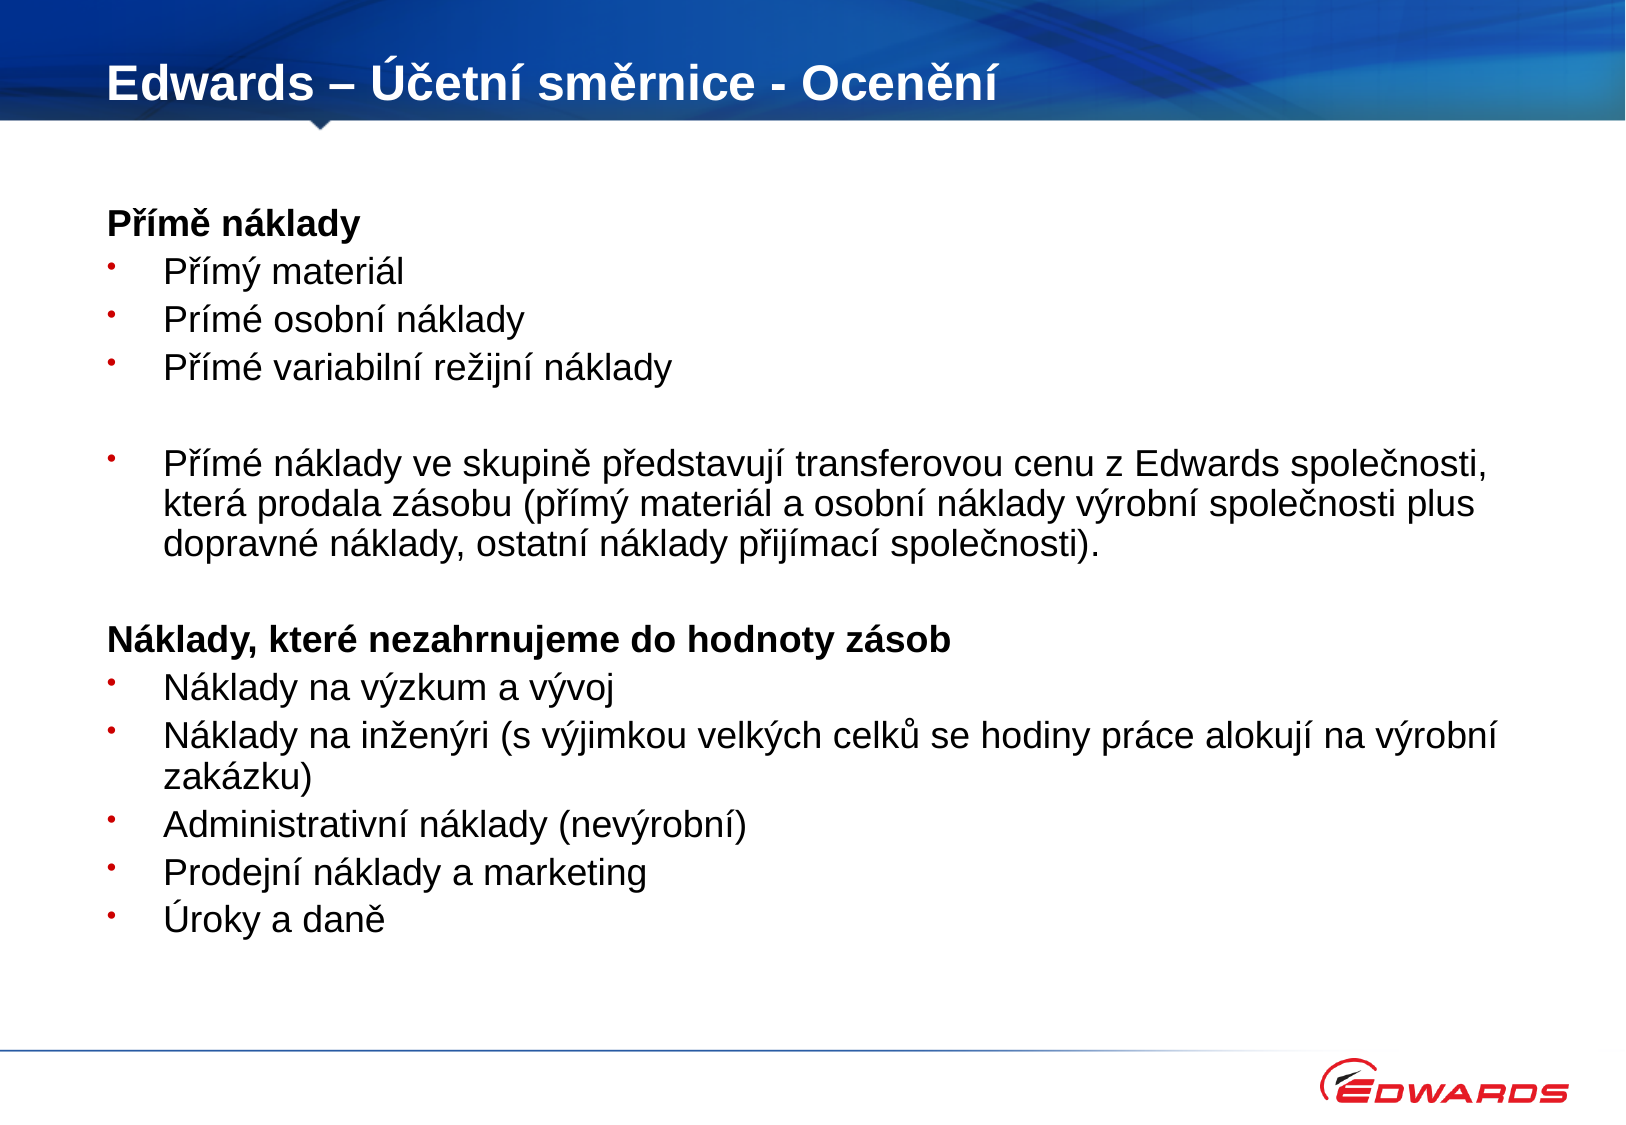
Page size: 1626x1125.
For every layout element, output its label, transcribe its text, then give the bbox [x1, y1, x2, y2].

title Edwards – Účetní směrnice - Ocenění [91, 42, 1557, 118]
picture [0, 0, 1626, 1125]
list Přímě náklady Přímý materiál Prímé osobní náklady Přímé variabilní režijní náklady Přímé náklady ve skupině představují transferovou cenu z Edwards společnosti, která prodala zásobu (přímý materiál a osobní náklady výrobní společnosti plus dopravné náklady, ostatní náklady přijímací společnosti). Náklady, které nezahrnujeme do hodnoty zásob Náklady na výzkum a vývoj Náklady na inženýri (s výjimkou velkých celků se hodiny práce alokují na výrobní zakázku) Administrativní náklady (nevýrobní) Prodejní náklady a marketing Úroky a daně [91, 196, 1557, 1000]
